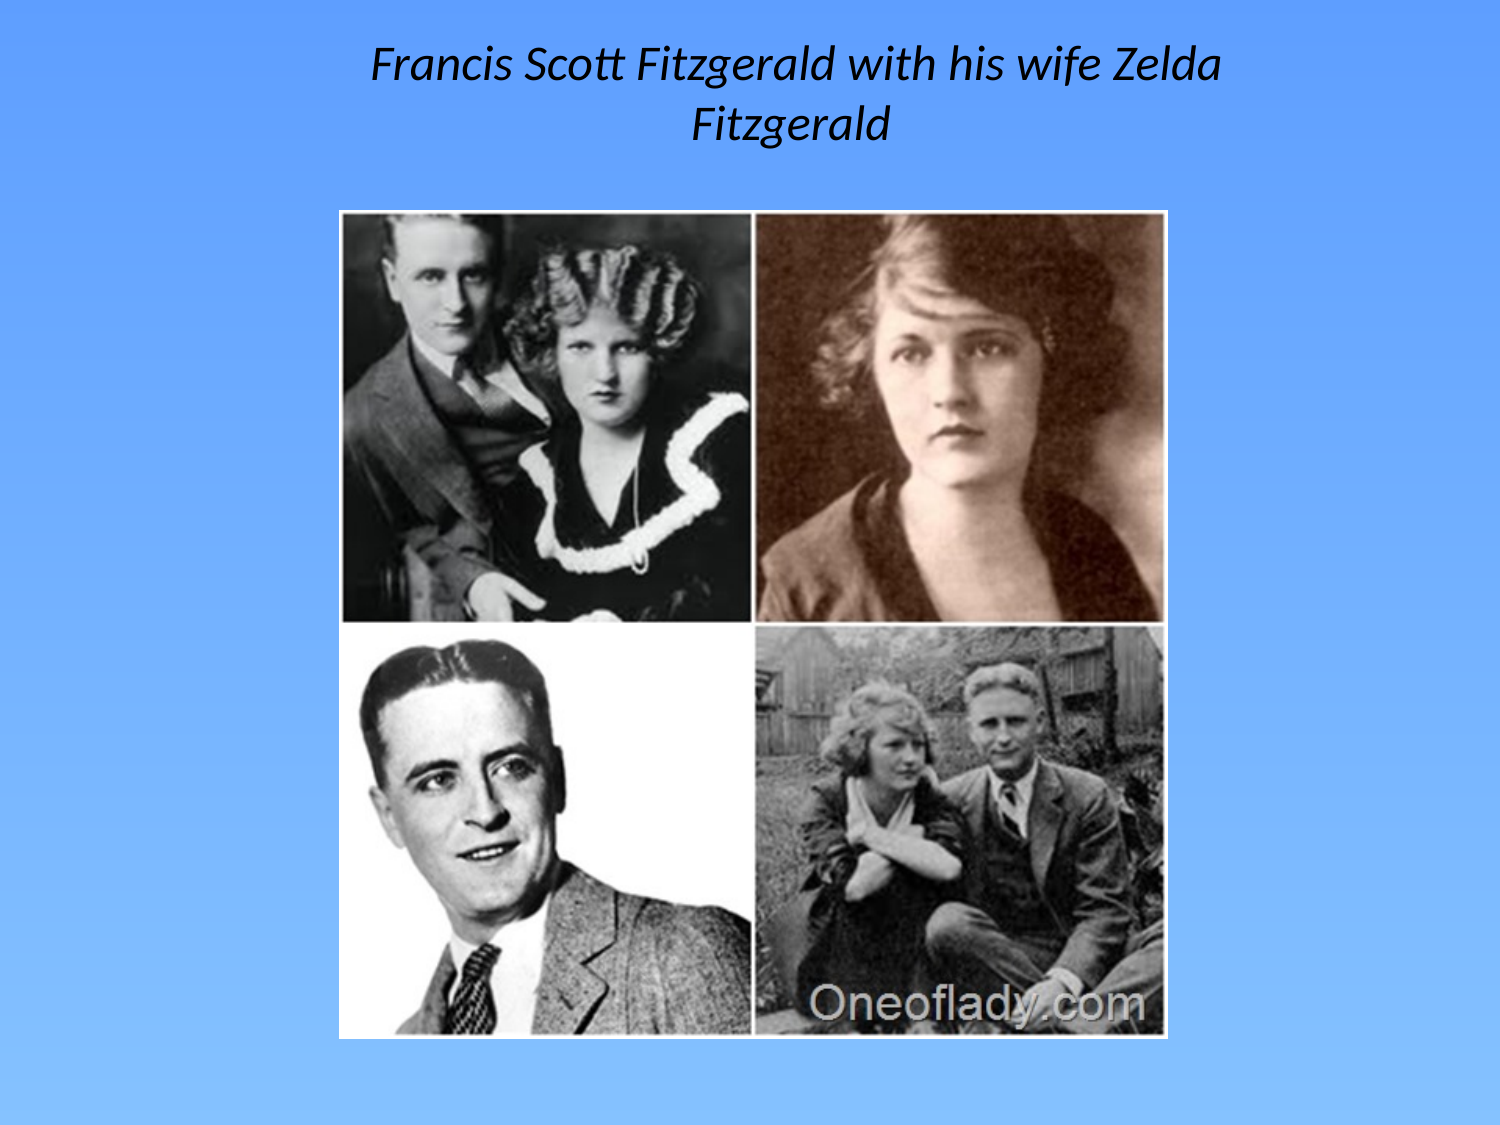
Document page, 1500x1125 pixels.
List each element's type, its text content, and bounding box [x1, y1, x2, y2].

picture [339, 210, 1169, 1040]
text_box Francis Scott Fitzgerald with his wife Zelda Fitzgerald [339, 23, 1254, 159]
